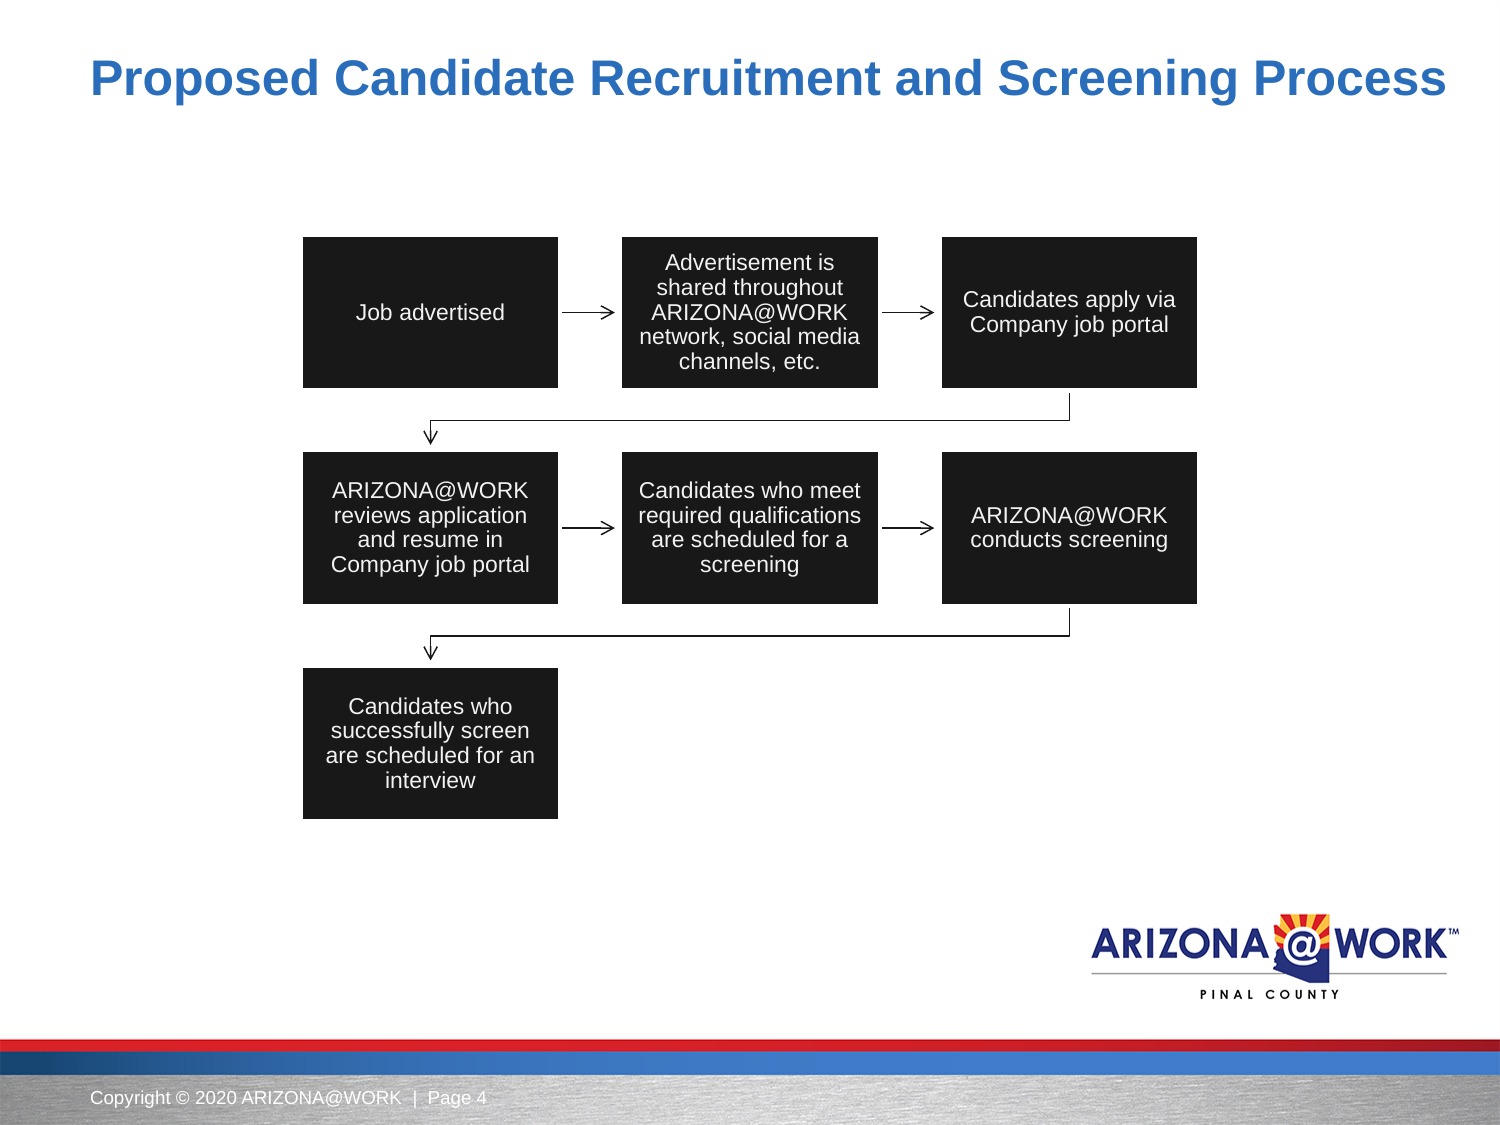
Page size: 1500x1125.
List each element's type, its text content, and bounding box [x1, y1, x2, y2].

picture [0, 0, 1500, 1125]
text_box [299, 162, 1201, 895]
title Proposed Candidate Recruitment and Screening Process [75, 43, 1490, 107]
slide_number Copyright © 2020 ARIZONA@WORK | Page 4 [75, 1050, 538, 1117]
